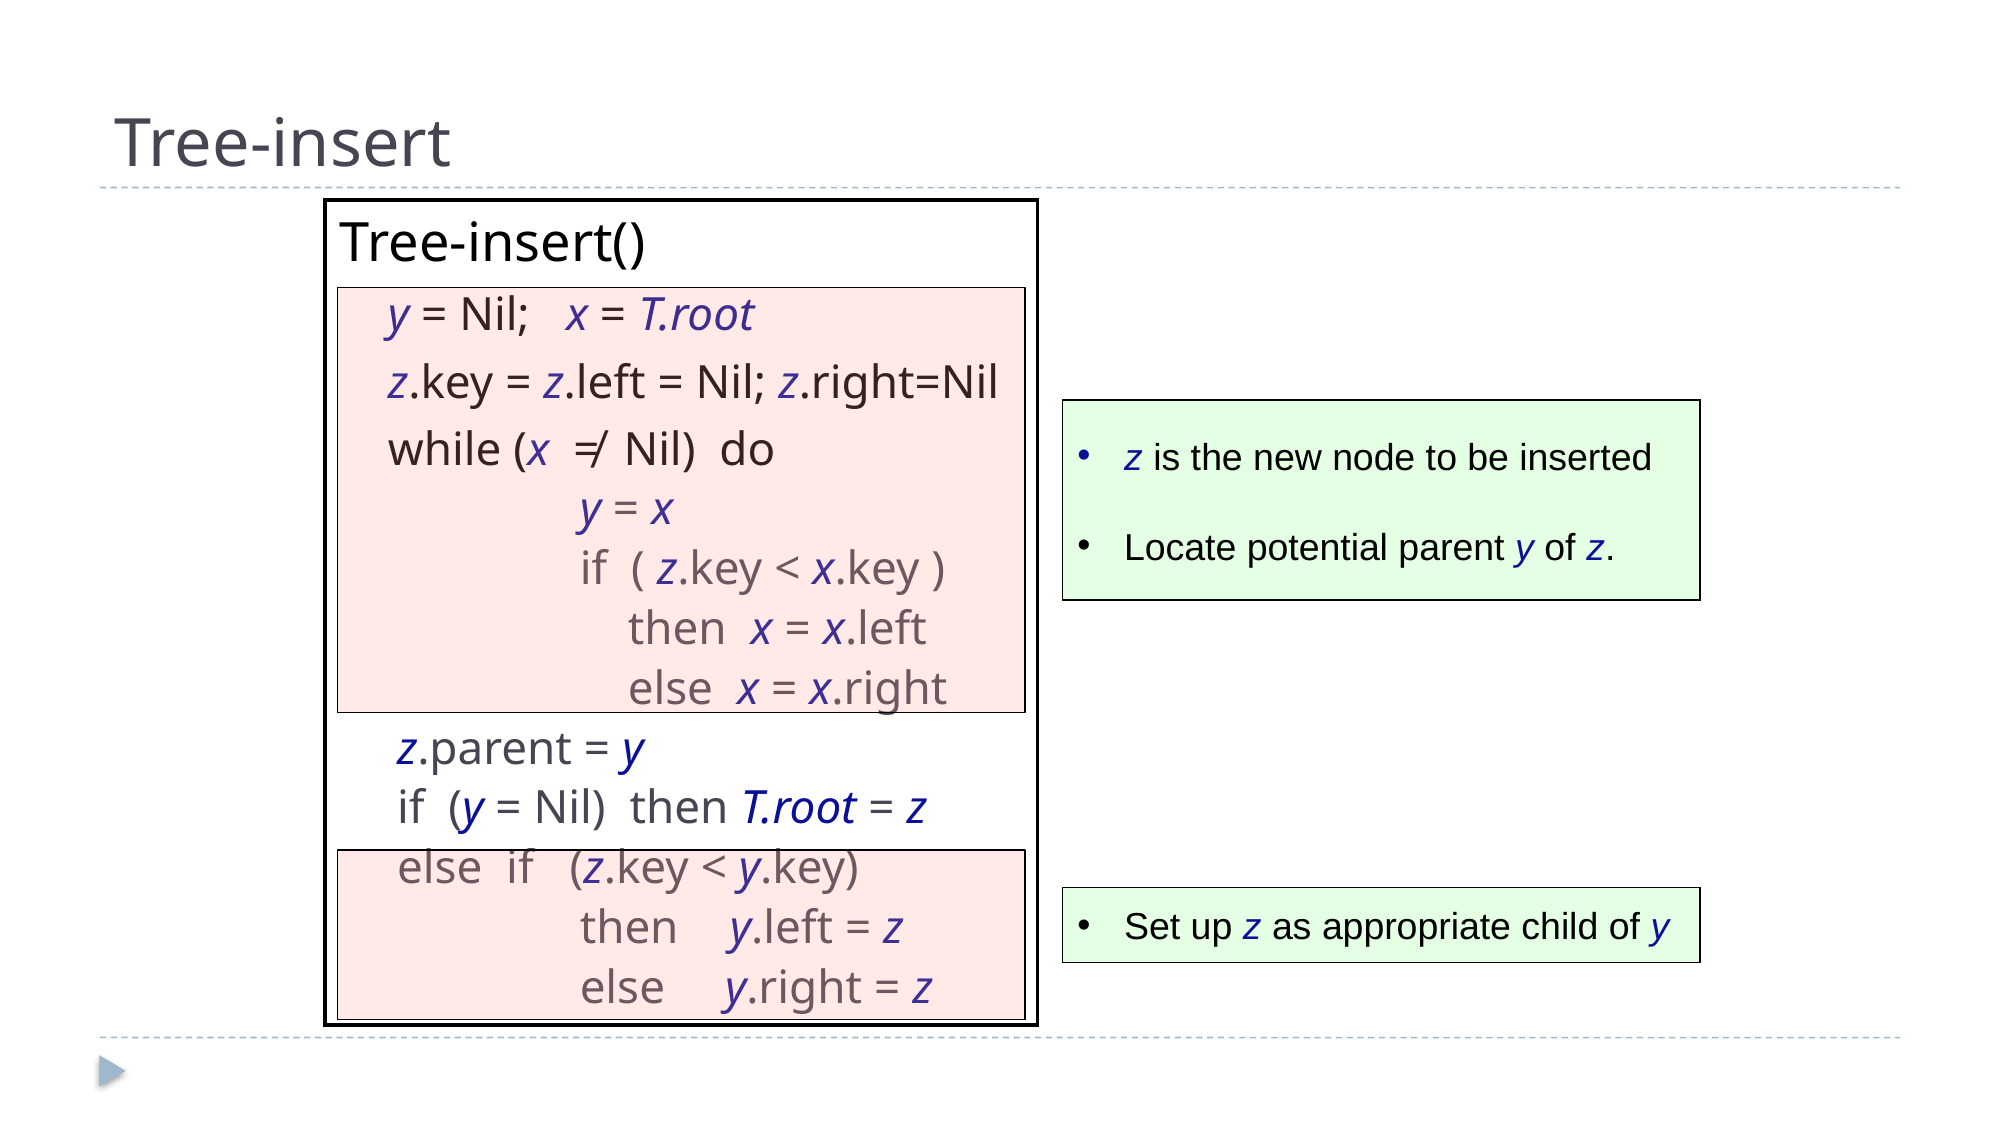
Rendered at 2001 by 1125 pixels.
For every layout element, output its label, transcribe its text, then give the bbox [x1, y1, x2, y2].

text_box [337, 849, 1701, 1020]
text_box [337, 287, 1701, 713]
title Tree-insert [99, 24, 1901, 188]
